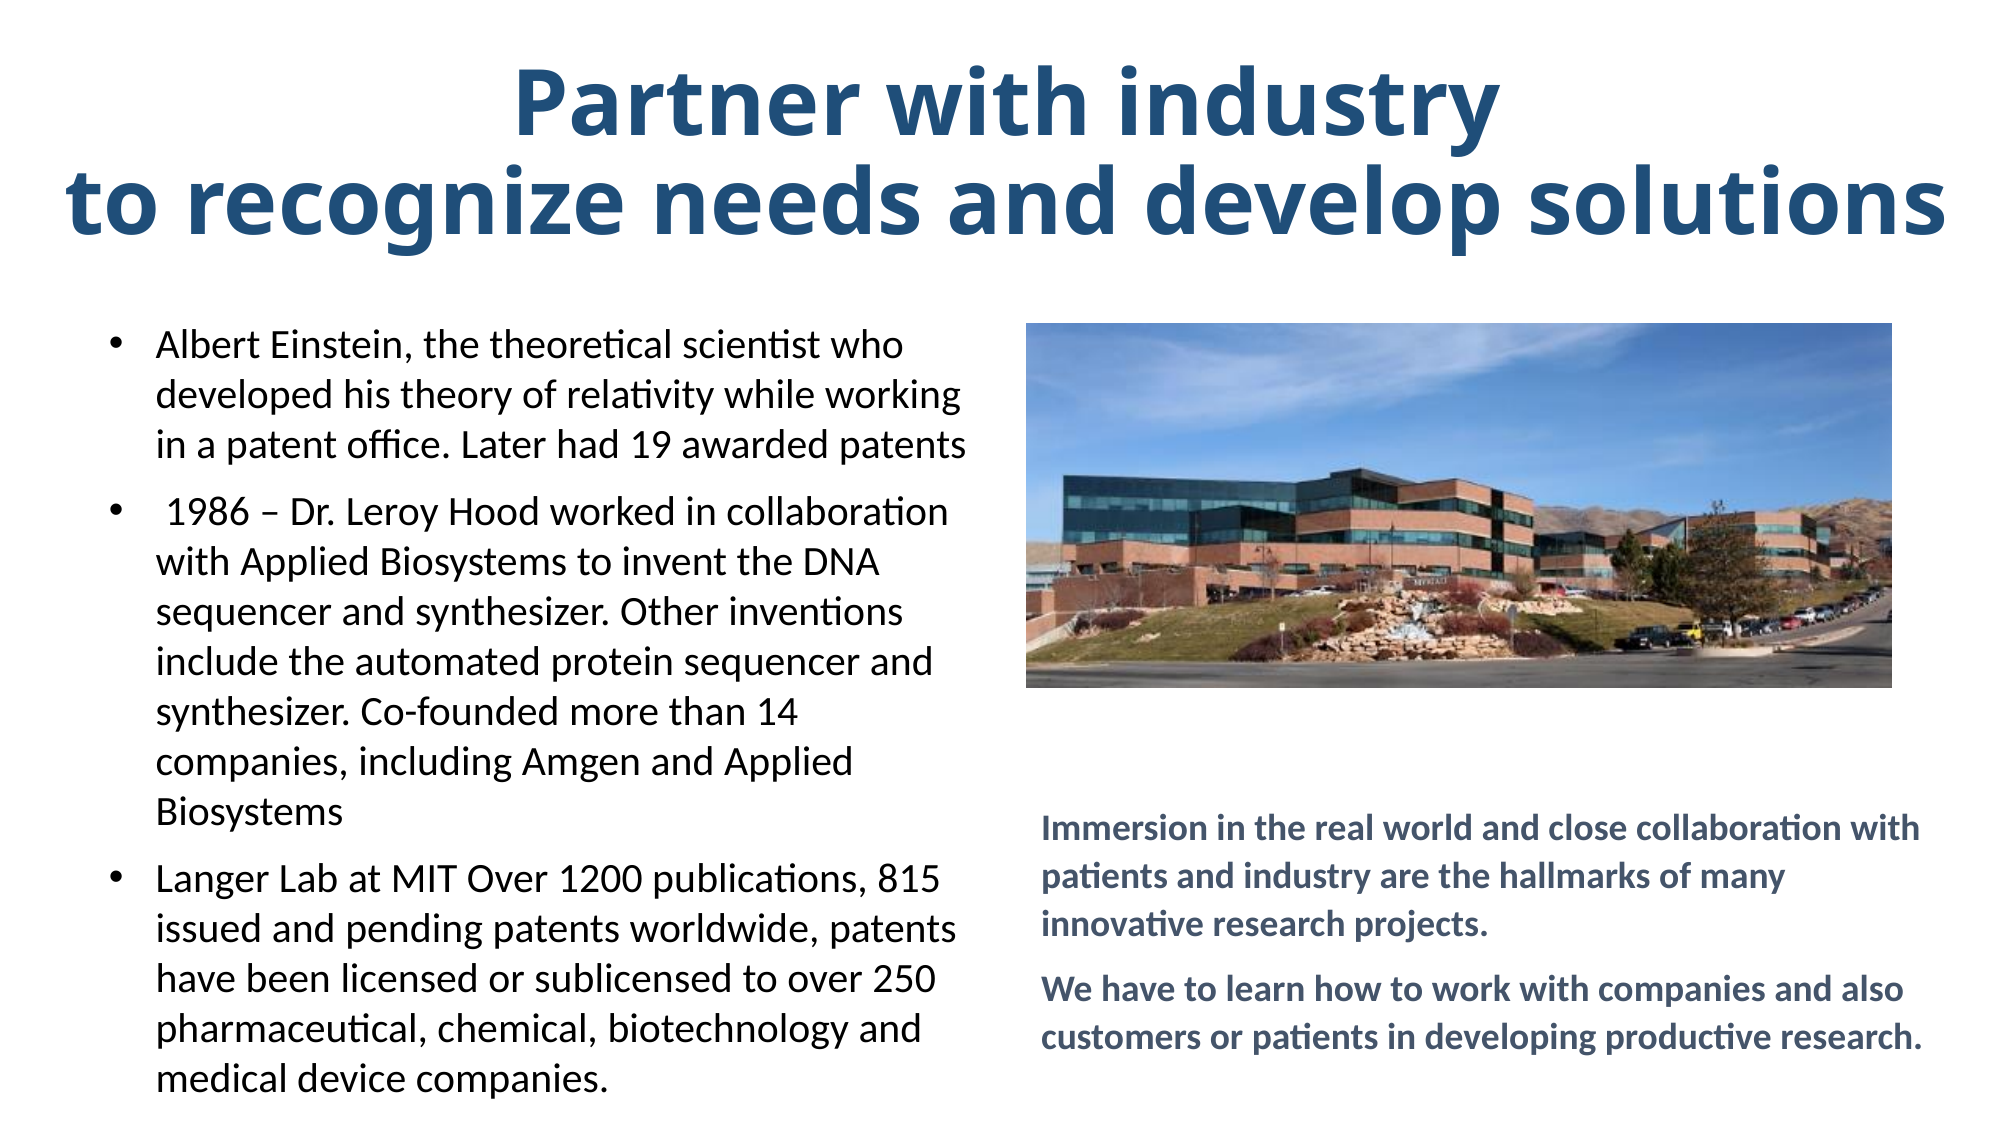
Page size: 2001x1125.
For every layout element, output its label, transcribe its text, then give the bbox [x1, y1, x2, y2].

text_box Immersion in the real world and close collaboration with patients and industry are the hallmarks of many innovative research projects. We have to learn how to work with companies and also customers or patients in developing productive research. [1026, 792, 1949, 1065]
text_box Albert Einstein, the theoretical scientist who developed his theory of relativity while working in a patent office. Later had 19 awarded patents 1986 – Dr. Leroy Hood worked in collaboration with Applied Biosystems to invent the DNA sequencer and synthesizer. Other inventions include the automated protein sequencer and synthesizer. Co-founded more than 14 companies, including Amgen and Applied Biosystems Langer Lab at MIT Over 1200 publications, 815 issued and pending patents worldwide, patents have been licensed or sublicensed to over 250 pharmaceutical, chemical, biotechnology and medical device companies. [94, 309, 1012, 1109]
title Partner with industry to recognize needs and develop solutions [13, 66, 2000, 245]
picture [1026, 323, 1892, 688]
